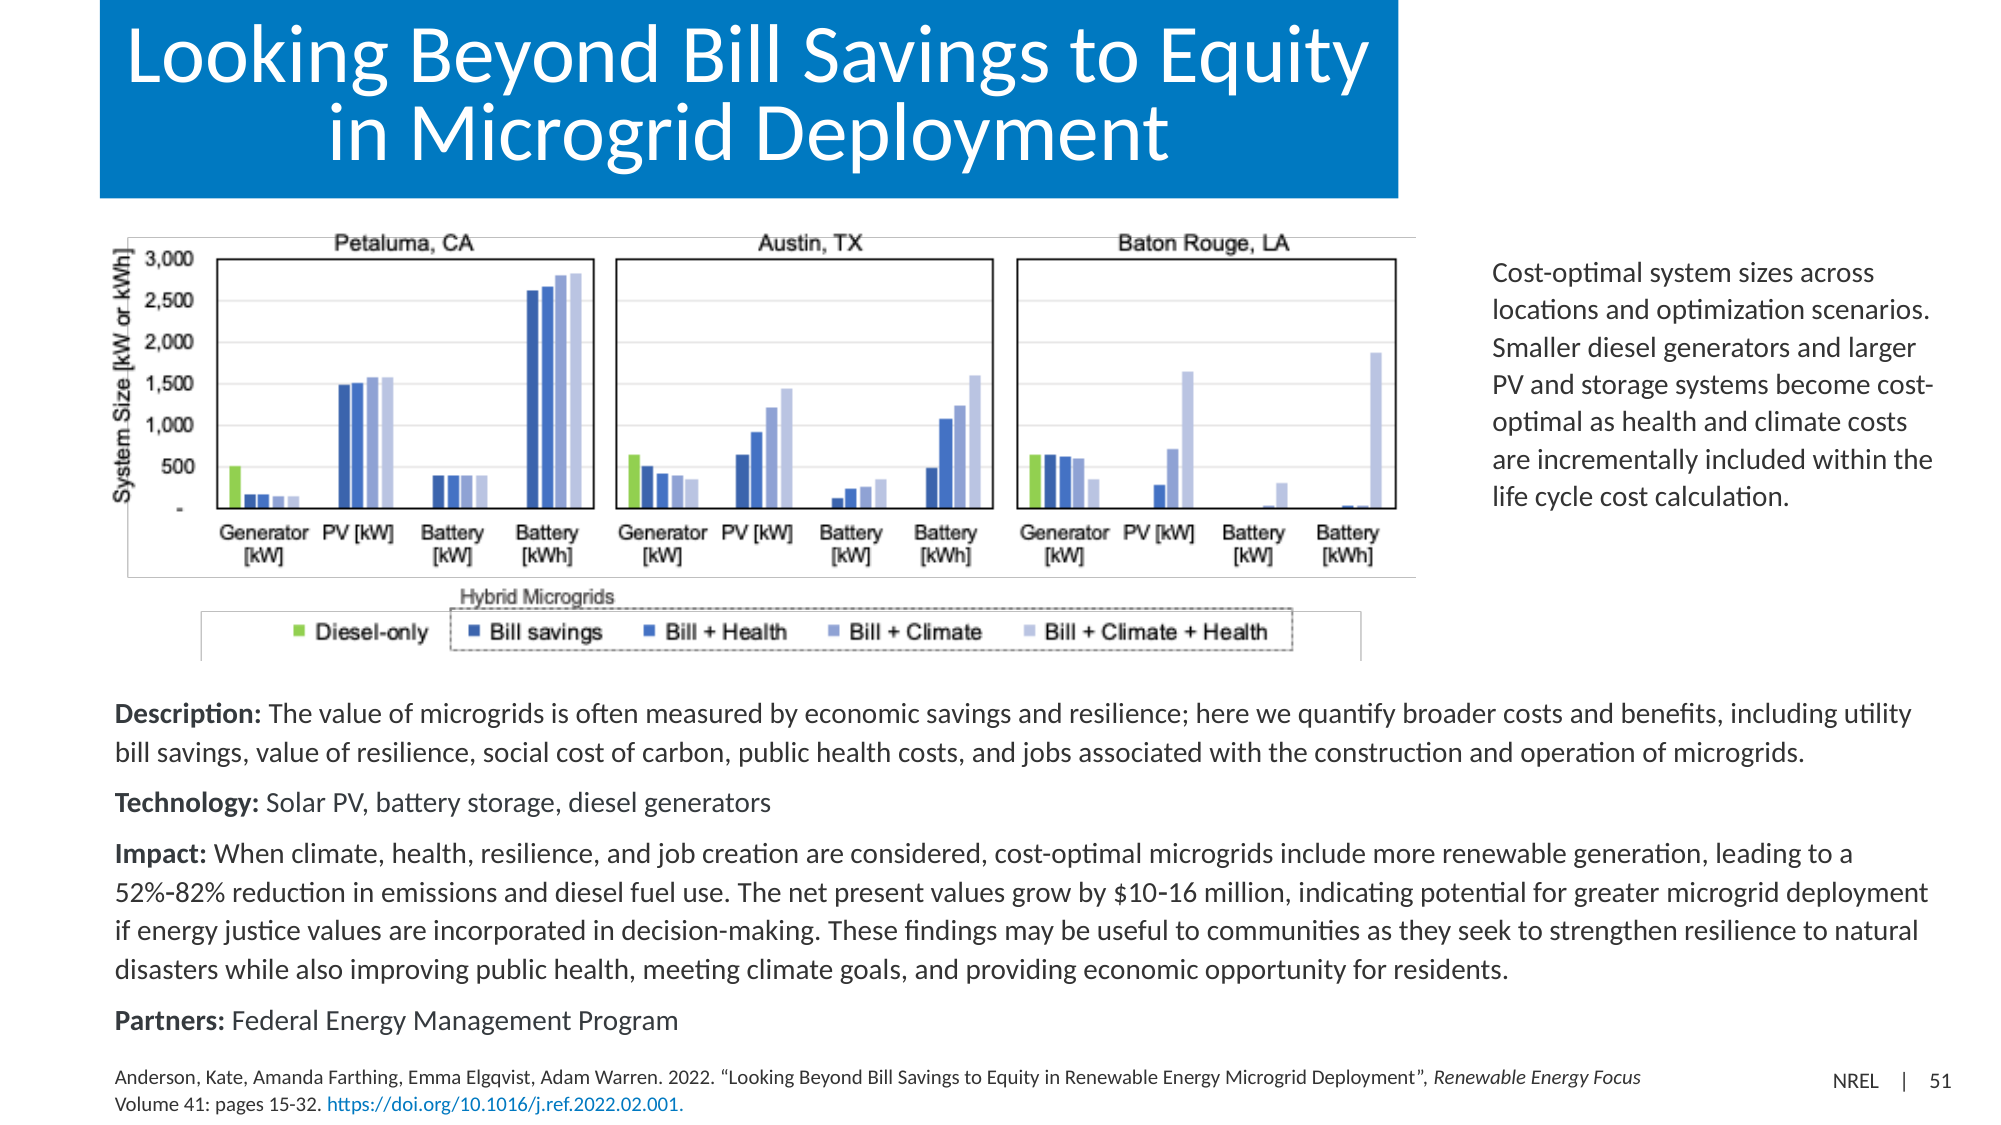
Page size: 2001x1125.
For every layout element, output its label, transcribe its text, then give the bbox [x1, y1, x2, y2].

title Looking Beyond Bill Savings to Equity in Microgrid Deployment [99, 0, 1399, 199]
picture [99, 221, 1416, 661]
text_box Cost-optimal system sizes across locations and optimization scenarios. Smaller diesel generators and larger PV and storage systems become cost-optimal as health and climate costs are incrementally included within the life cycle cost calculation. [1477, 243, 1953, 520]
text_box Anderson, Kate, Amanda Farthing, Emma Elgqvist, Adam Warren. 2022. “Looking Beyond Bill Savings to Equity in Renewable Energy Microgrid Deployment”, Renewable Energy Focus Volume 41: pages 15-32. https://doi.org/10.1016/j.ref.2022.02.001. [99, 1054, 1664, 1123]
list Description: The value of microgrids is often measured by economic savings and resilience; here we quantify broader costs and benefits, including utility bill savings, value of resilience, social cost of carbon, public health costs, and jobs associated with the construction and operation of microgrids. Technology: Solar PV, battery storage, diesel generators Impact: When climate, health, resilience, and job creation are considered, cost-optimal microgrids include more renewable generation, leading to a 52%82% reduction in emissions and diesel fuel use. The net present values grow by $1016 million, indicating potential for greater microgrid deployment if energy justice values are incorporated in decision-making. These findings may be useful to communities as they seek to strengthen resilience to natural disasters while also improving public health, meeting climate goals, and providing economic opportunity for residents. Partners: Federal Energy Management Program [99, 683, 1953, 1066]
